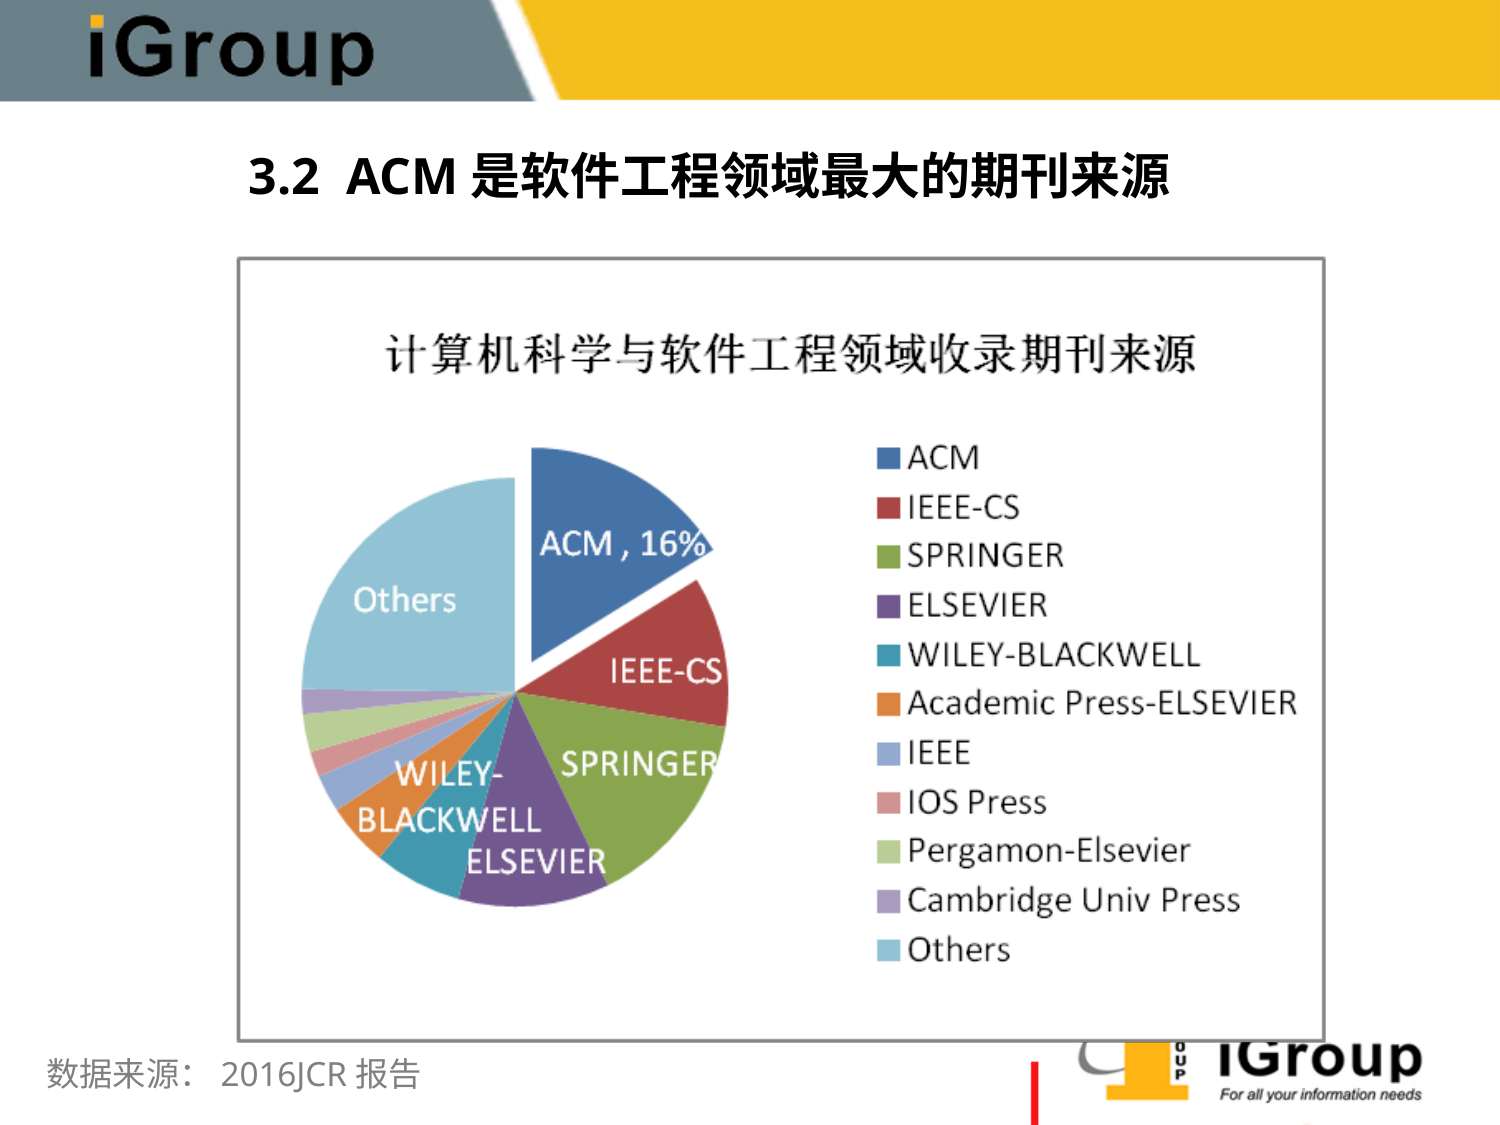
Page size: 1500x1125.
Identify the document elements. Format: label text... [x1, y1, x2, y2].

picture [0, 0, 1500, 1125]
text_box 3.2 ACM是软件工程领域最大的期刊来源 [234, 137, 1329, 212]
text_box 数据来源：2016JCR报告 [31, 1045, 437, 1101]
